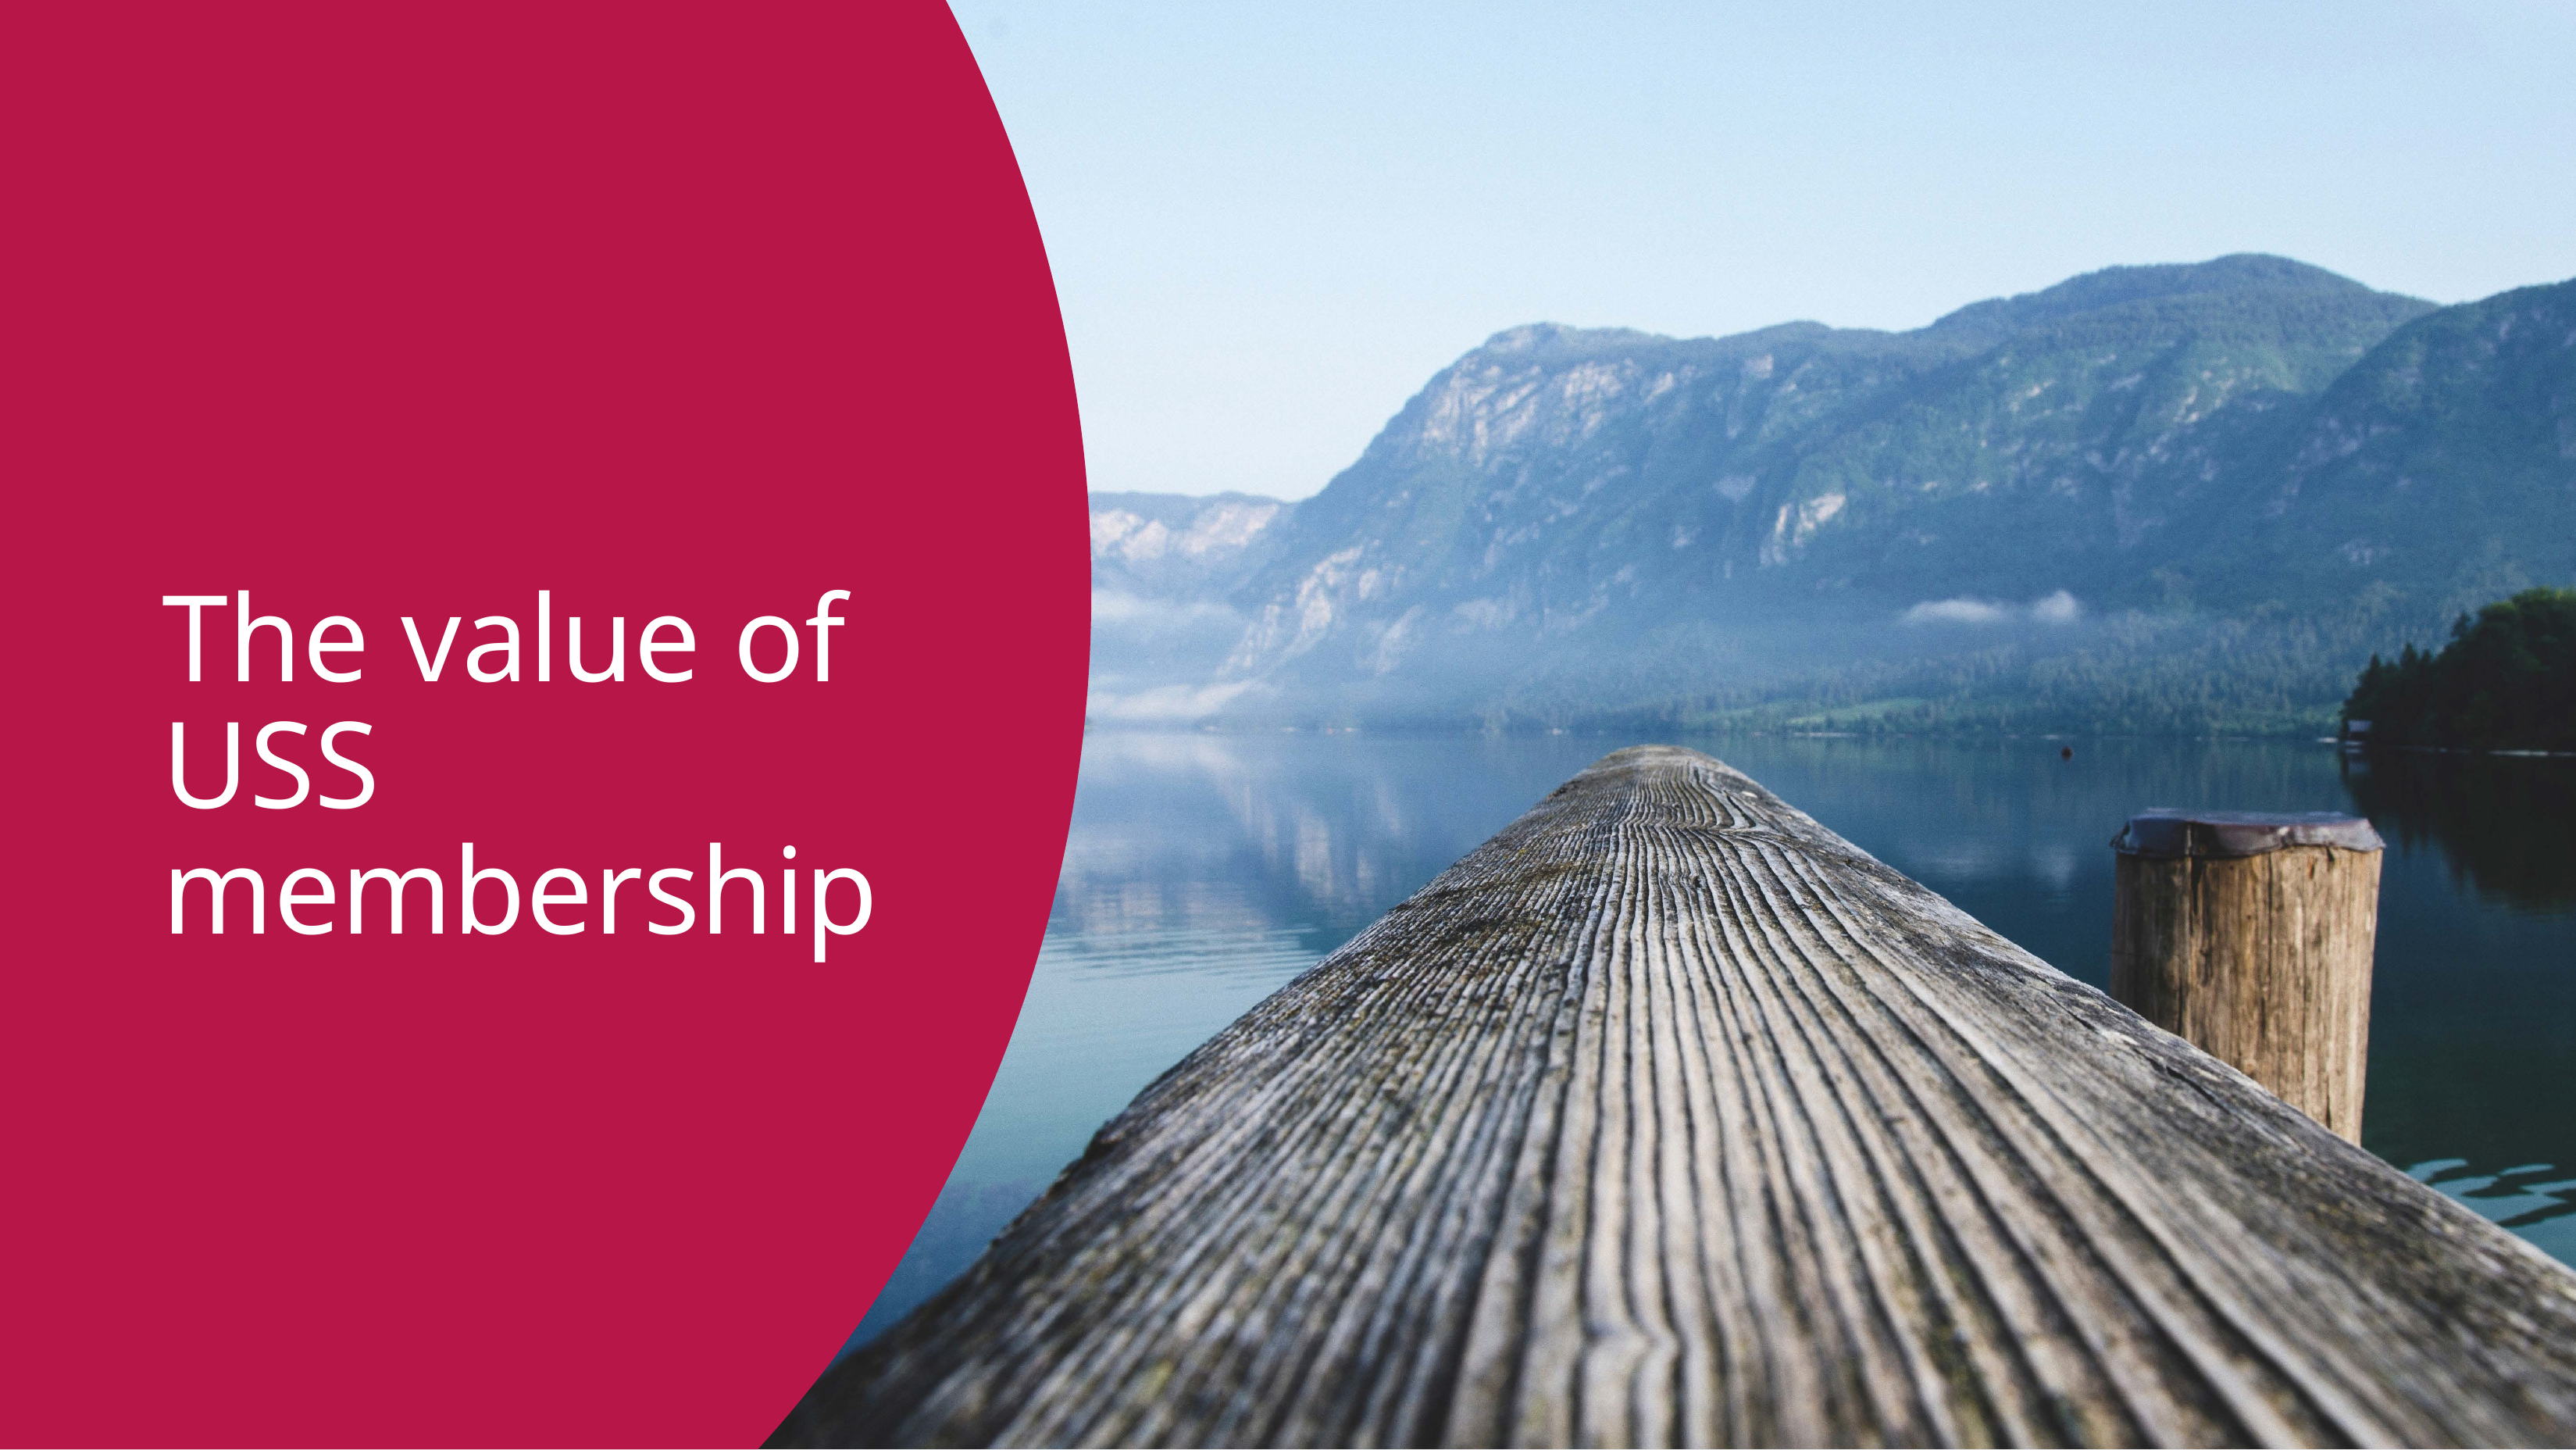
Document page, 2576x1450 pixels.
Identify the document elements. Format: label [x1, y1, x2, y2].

text_box [0, 0, 2576, 1450]
